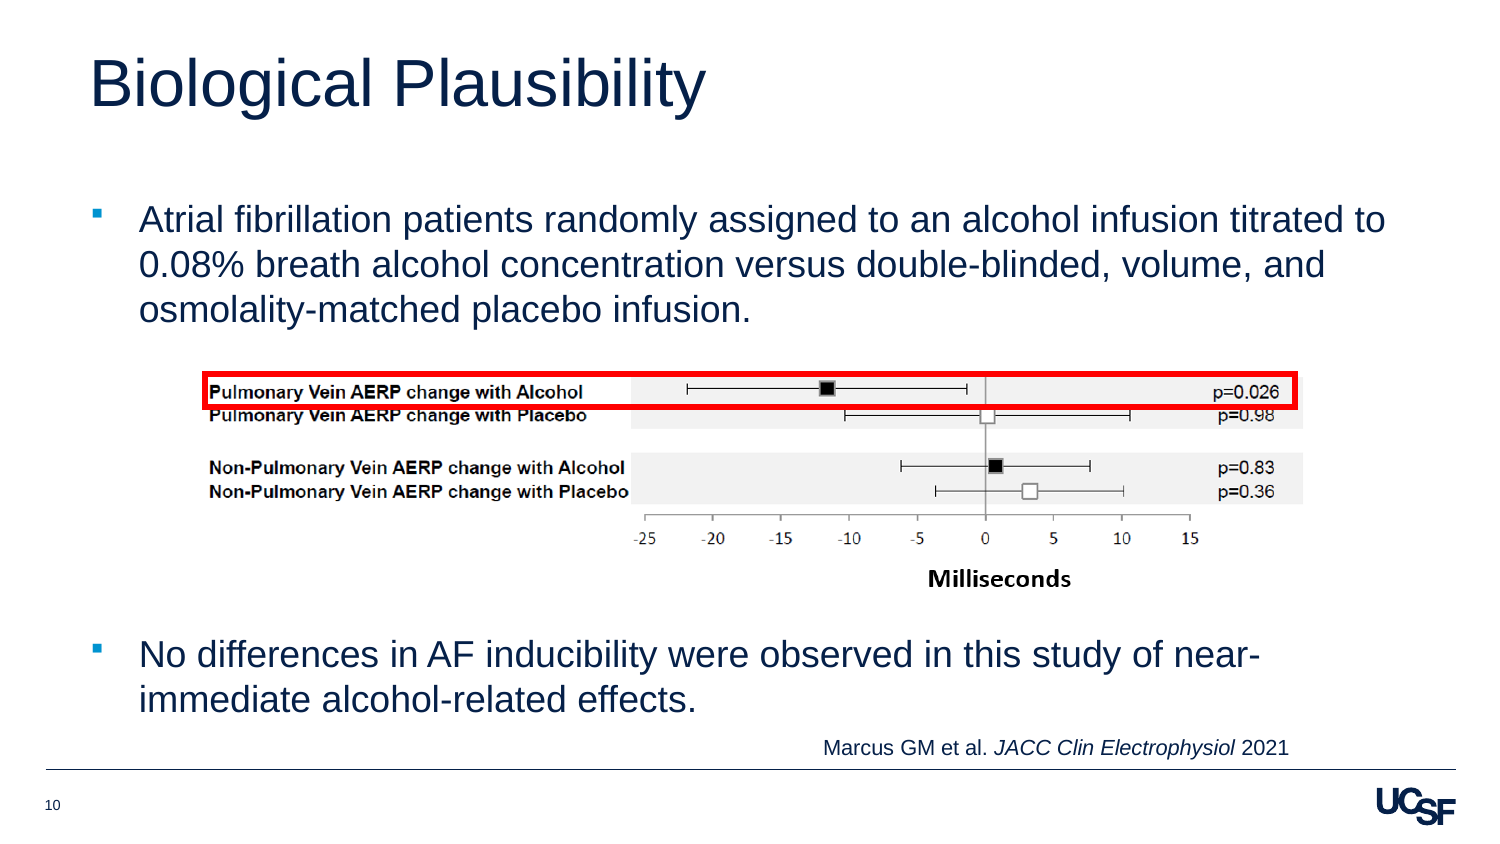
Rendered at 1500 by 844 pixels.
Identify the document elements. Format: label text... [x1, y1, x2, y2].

picture [204, 371, 1313, 597]
text_box Marcus GM et al. JACC Clin Electrophysiol 2021 [811, 727, 1500, 805]
list Atrial fibrillation patients randomly assigned to an alcohol infusion titrated to 0.08% breath alcohol concentration versus double-blinded, volume, and osmolality-matched placebo infusion. No differences in AF inducibility were observed in this study of near-immediate alcohol-related effects. [75, 187, 1425, 669]
slide_number 10 [44, 793, 85, 814]
title Biological Plausibility [74, 52, 1416, 128]
